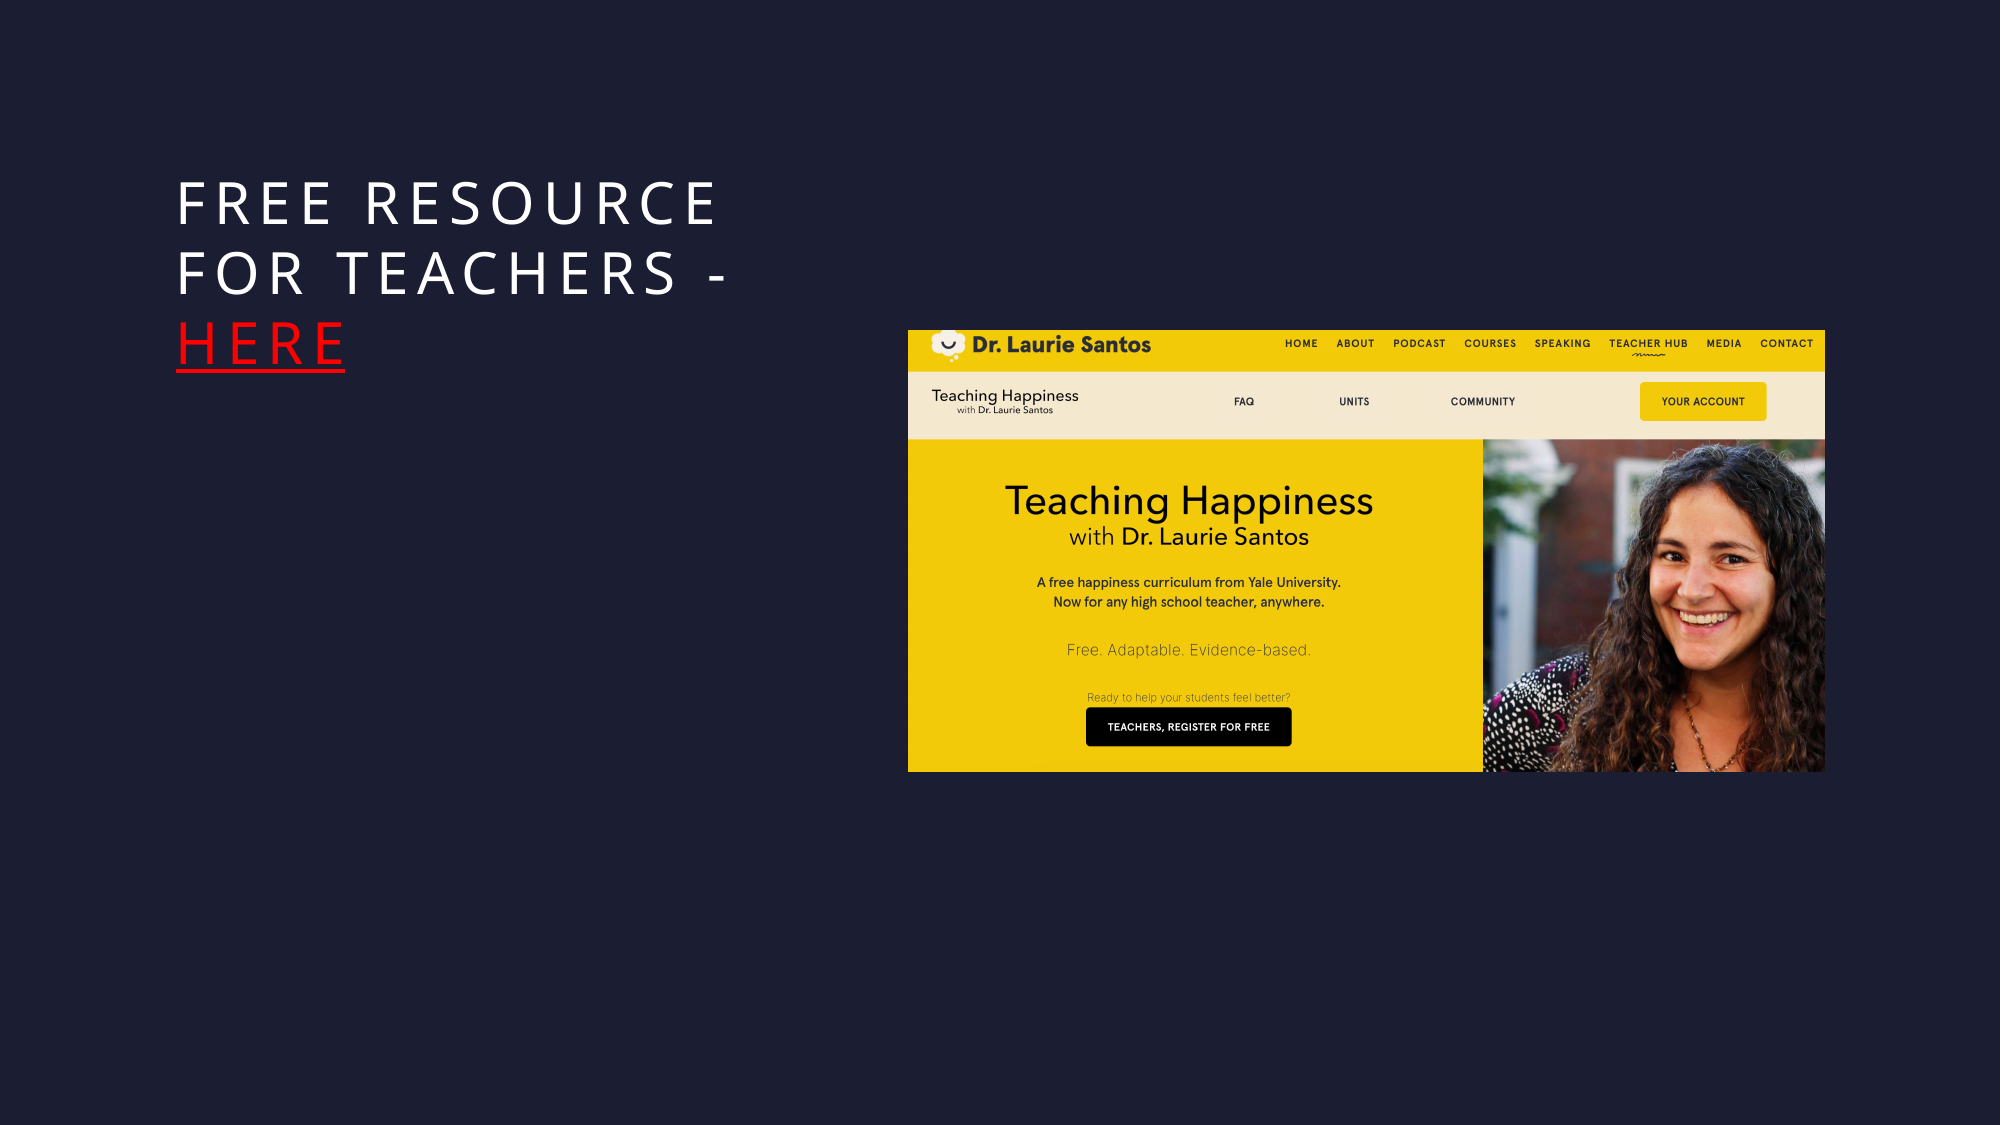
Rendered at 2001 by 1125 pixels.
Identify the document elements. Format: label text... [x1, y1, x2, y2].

title FREE RESOURCE FOR Teachers - HERE [175, 165, 817, 378]
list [908, 330, 1825, 773]
